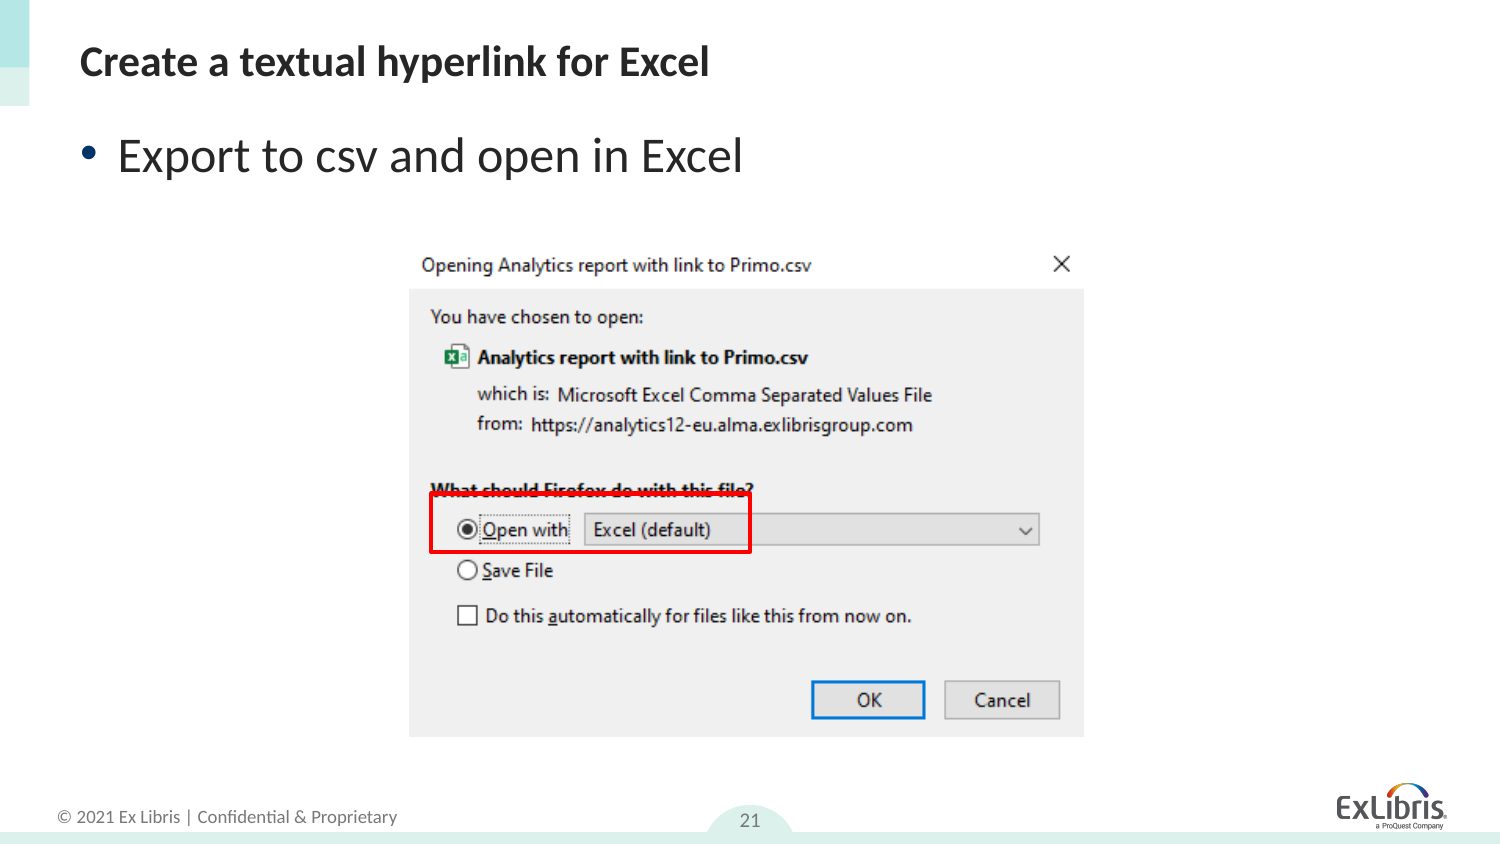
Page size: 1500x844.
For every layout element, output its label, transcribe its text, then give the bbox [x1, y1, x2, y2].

slide_number 21 [705, 789, 795, 844]
text_box Export to csv and open in Excel [64, 114, 1459, 387]
picture [409, 250, 1084, 737]
picture [1337, 783, 1447, 830]
title Create a textual hyperlink for Excel [64, 11, 1500, 107]
